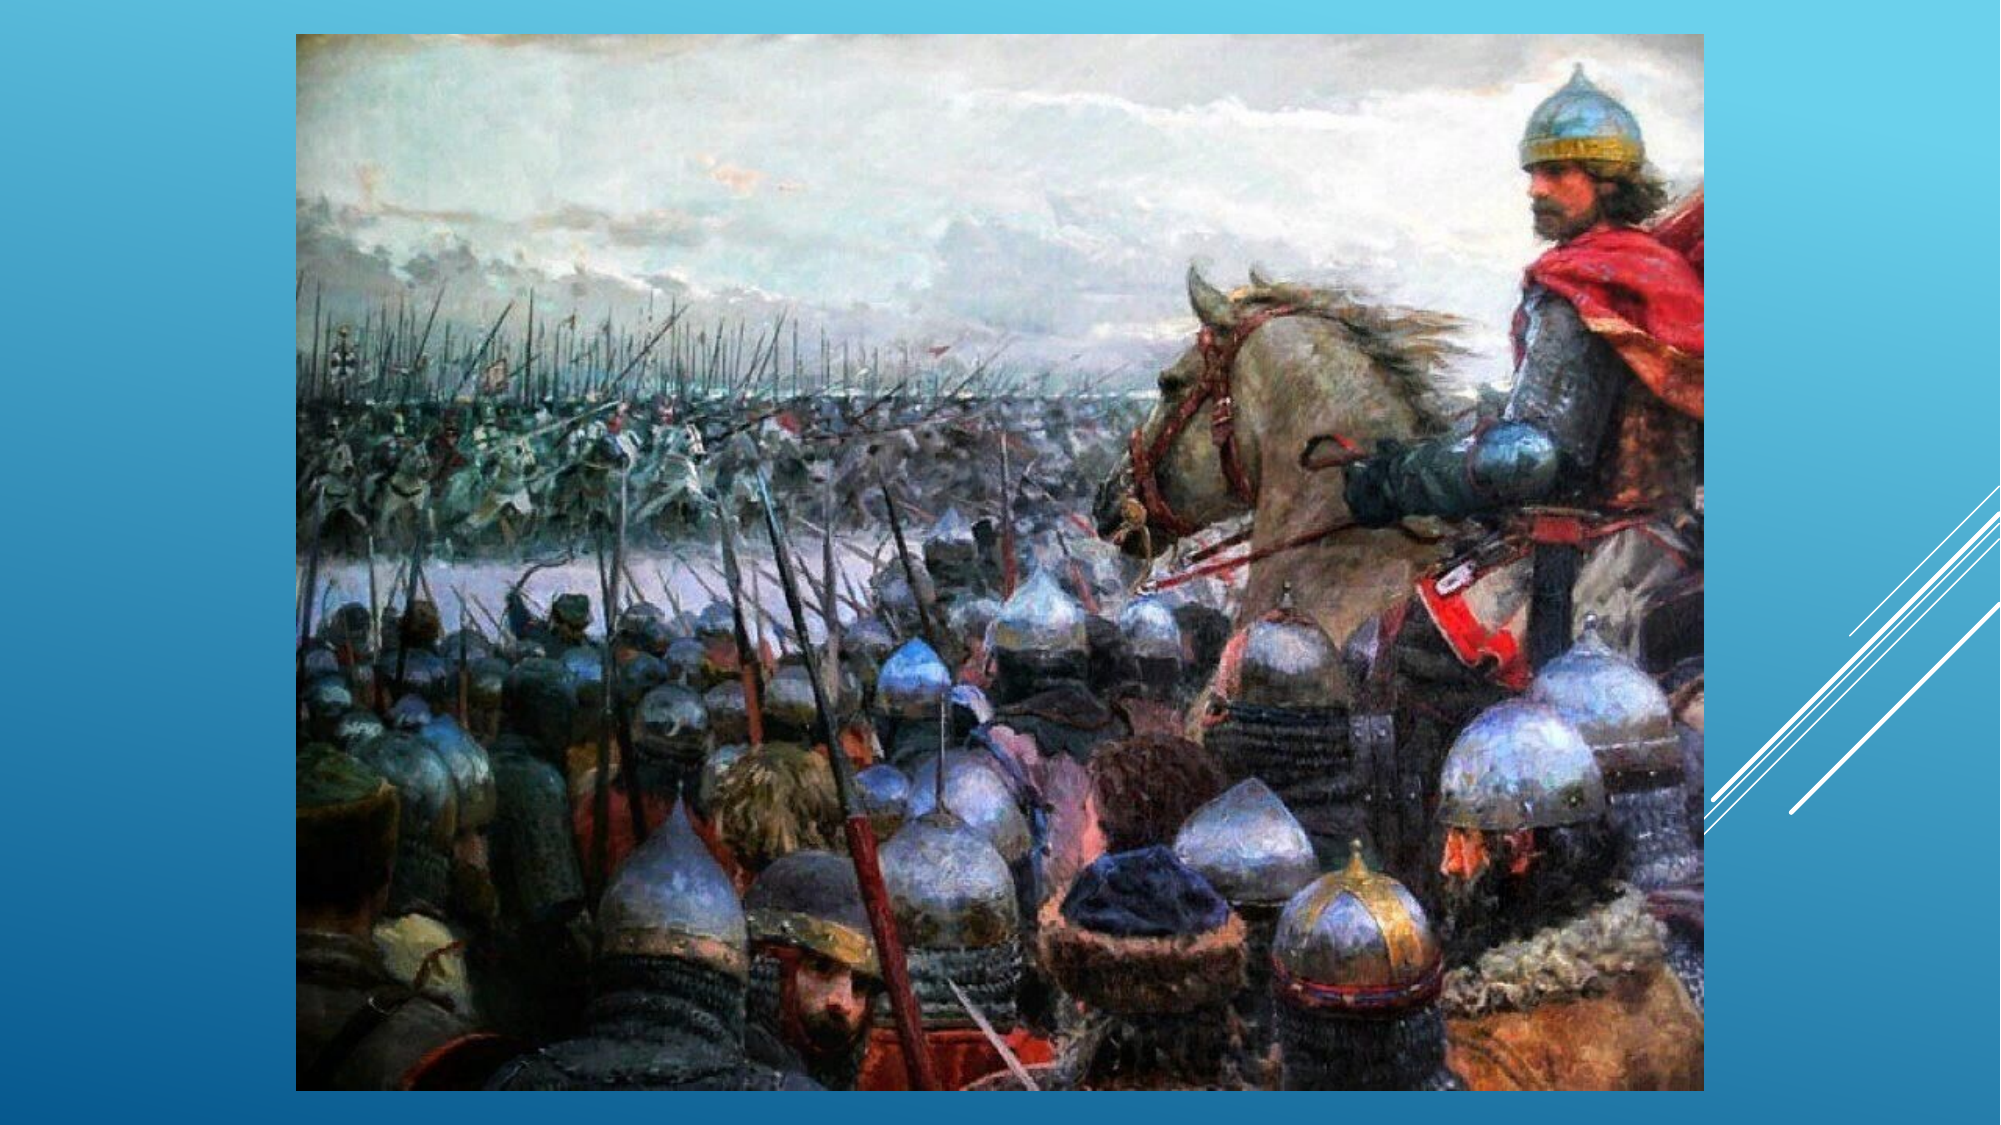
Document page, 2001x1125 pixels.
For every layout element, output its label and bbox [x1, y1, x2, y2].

picture [296, 34, 1704, 1091]
